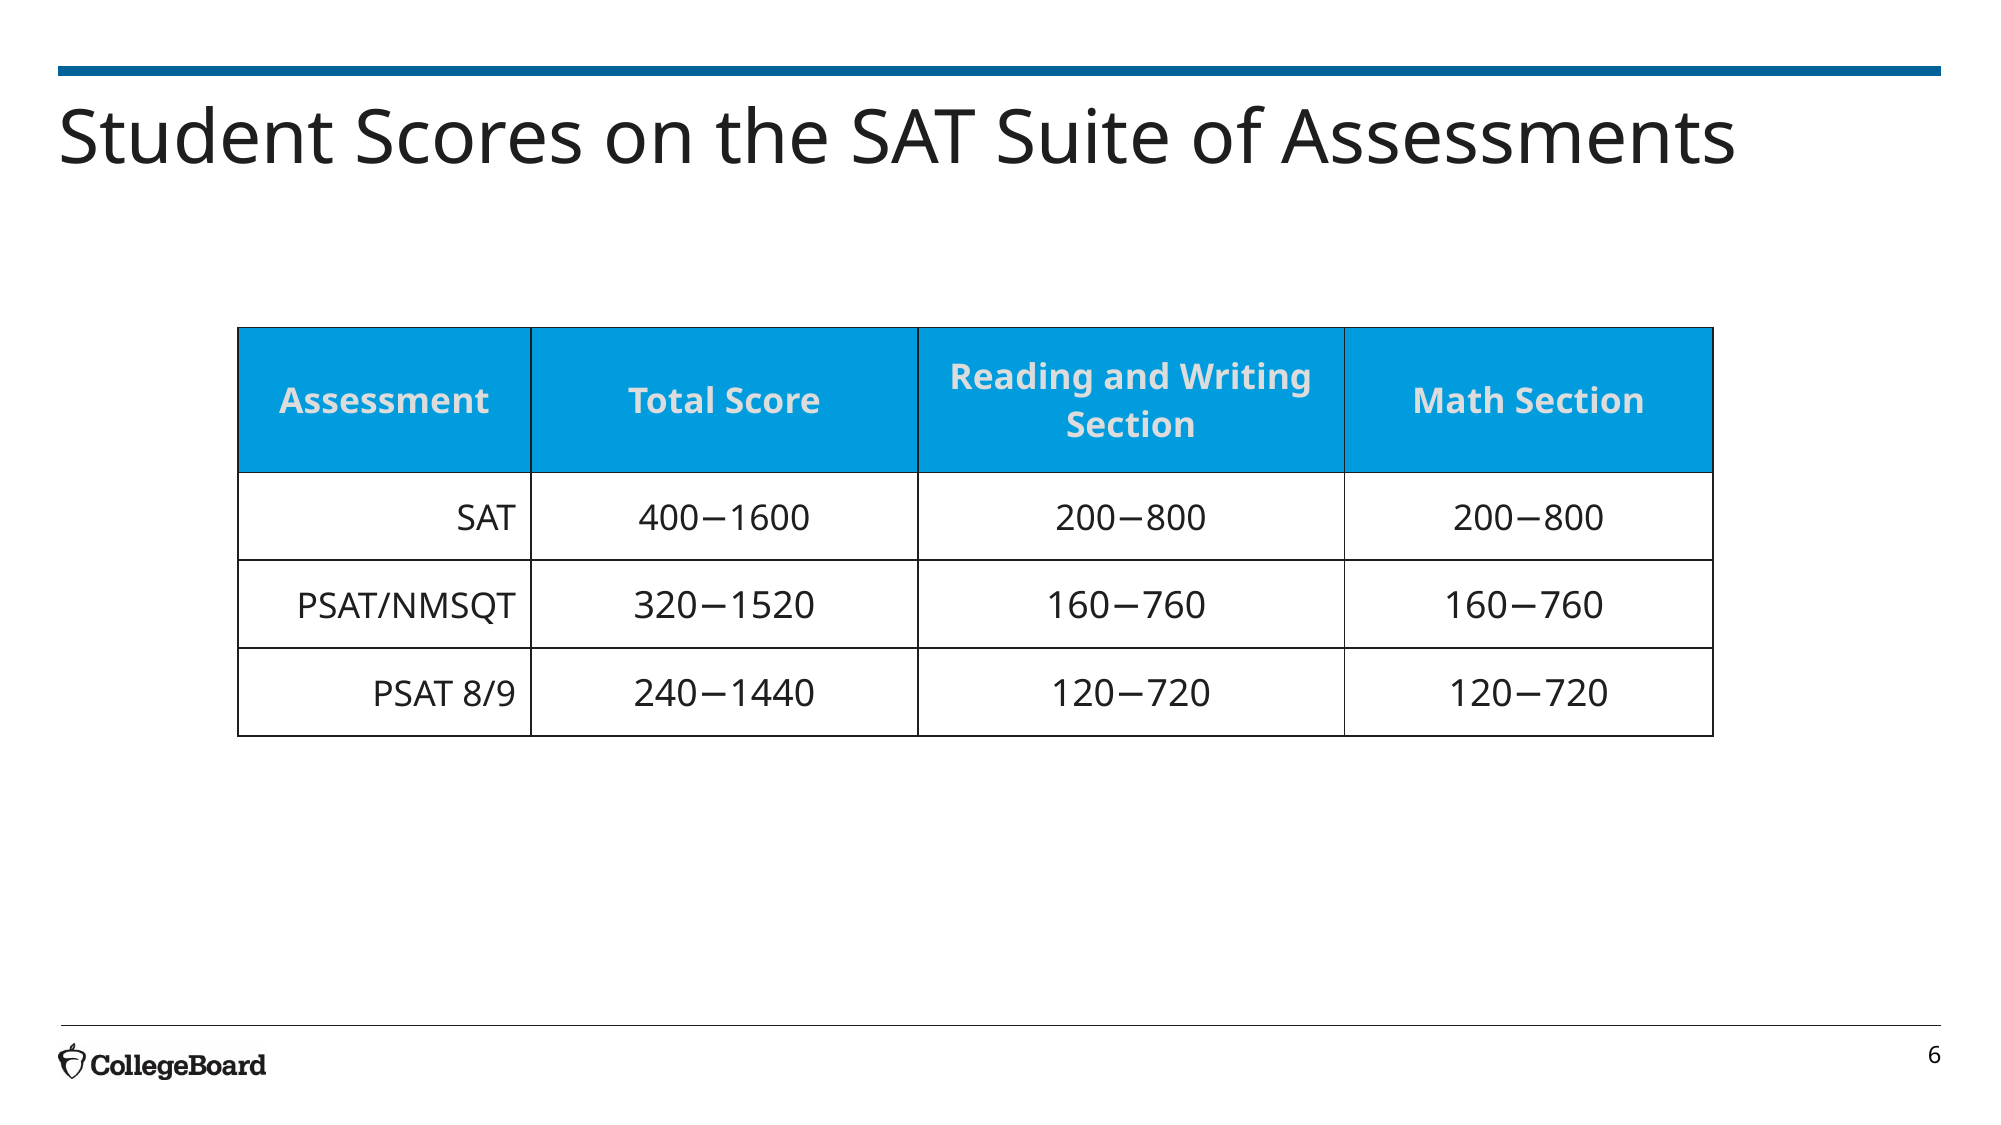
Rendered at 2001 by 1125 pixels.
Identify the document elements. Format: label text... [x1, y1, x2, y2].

table_cell PSAT 8/9 [239, 649, 530, 735]
table_header Reading and Writing Section [919, 328, 1344, 472]
title Student Scores on the SAT Suite of Assessments [58, 88, 1911, 157]
picture [58, 1043, 266, 1080]
table_cell 200−800 [1345, 473, 1712, 559]
table_cell 160−760 [1345, 561, 1712, 647]
table_header Assessment [239, 328, 530, 472]
table_header Math Section [1345, 328, 1712, 472]
table_cell 120−720 [1345, 649, 1712, 735]
table_header Total Score [532, 328, 917, 472]
table_cell 400−1600 [532, 473, 917, 559]
table_cell 320−1520 [532, 561, 917, 647]
table_cell SAT [239, 473, 530, 559]
table_cell 120−720 [919, 649, 1344, 735]
table_cell PSAT/NMSQT [239, 561, 530, 647]
table_cell 240−1440 [532, 649, 917, 735]
table_cell 160−760 [919, 561, 1344, 647]
table_cell 200−800 [919, 473, 1344, 559]
